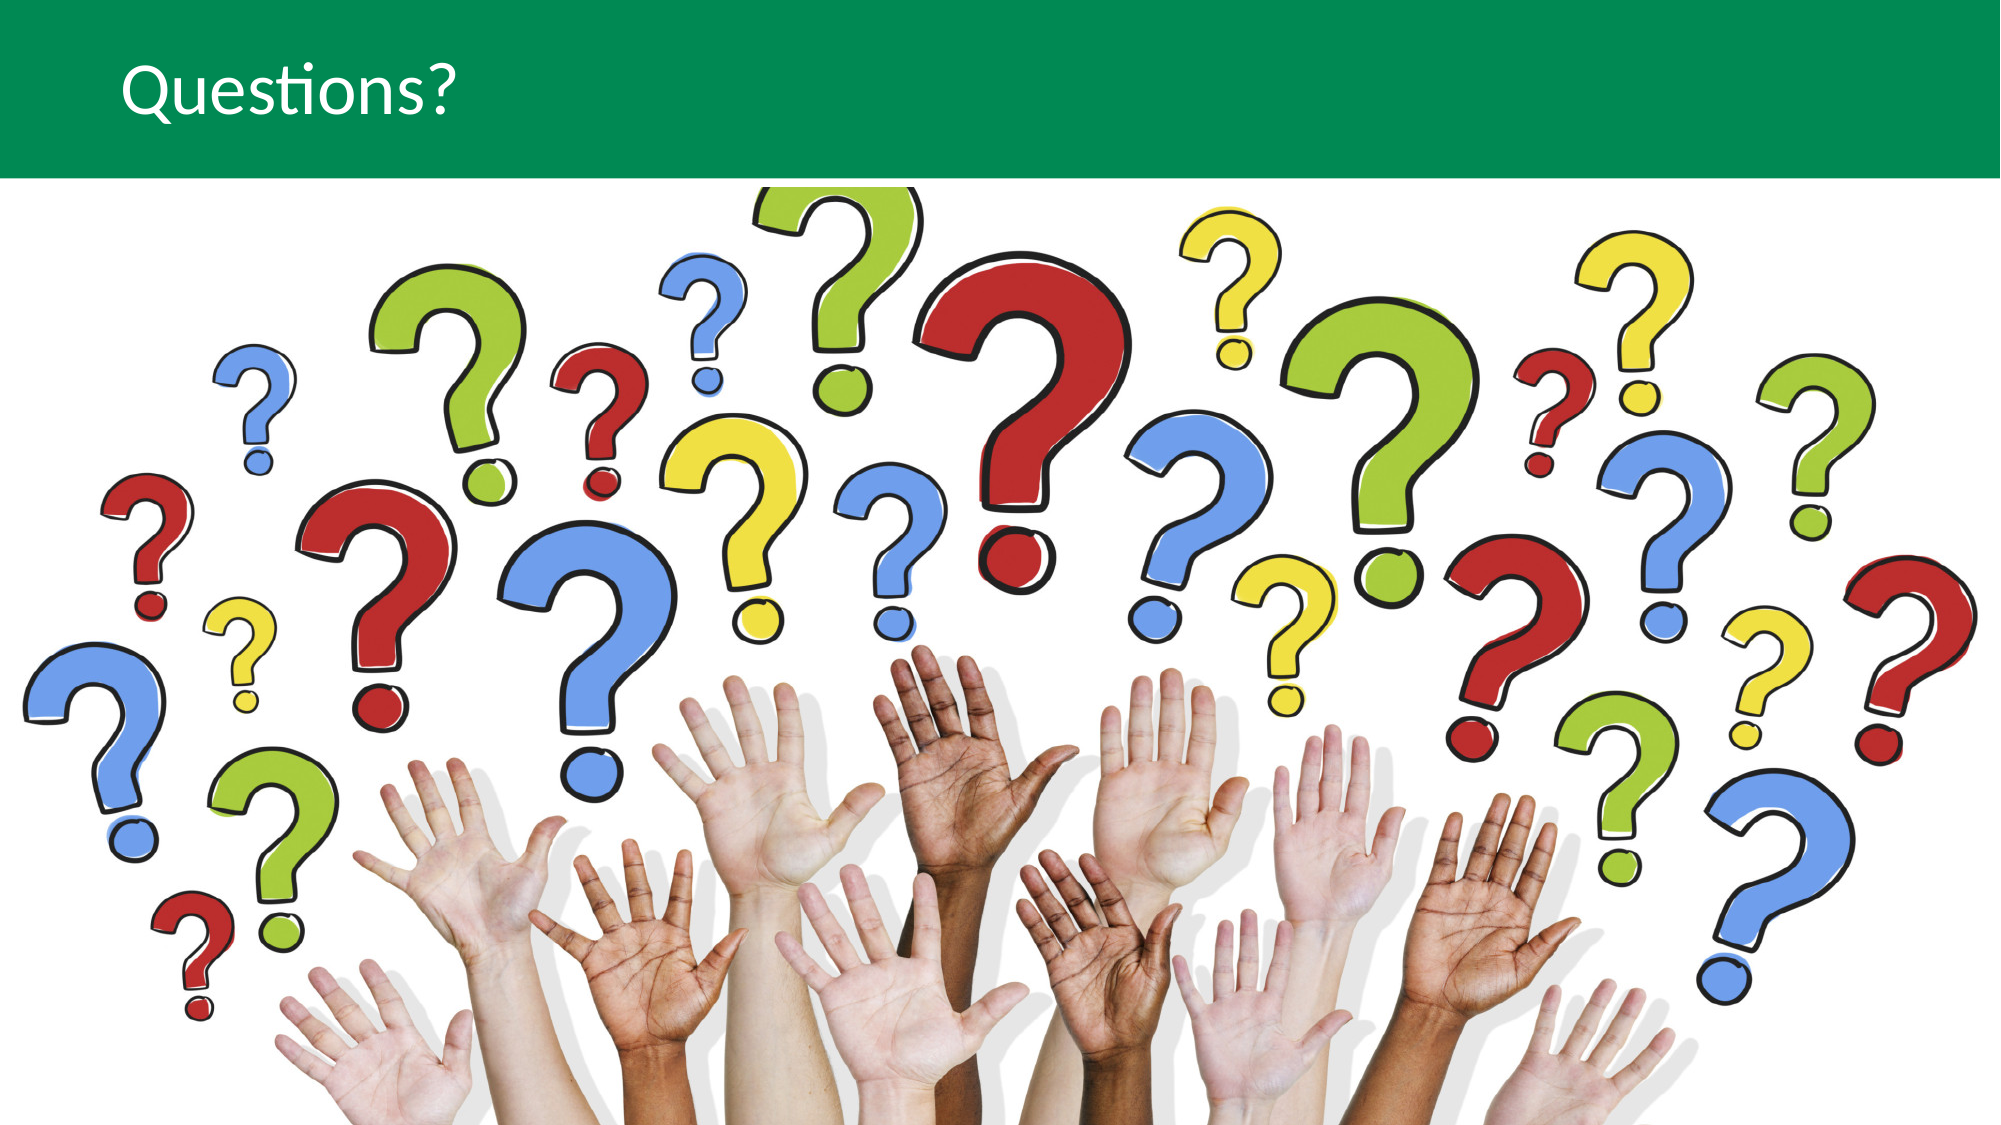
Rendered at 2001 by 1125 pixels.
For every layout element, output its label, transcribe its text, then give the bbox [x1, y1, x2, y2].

title Questions? [105, 0, 1905, 173]
picture [0, 187, 2000, 1125]
